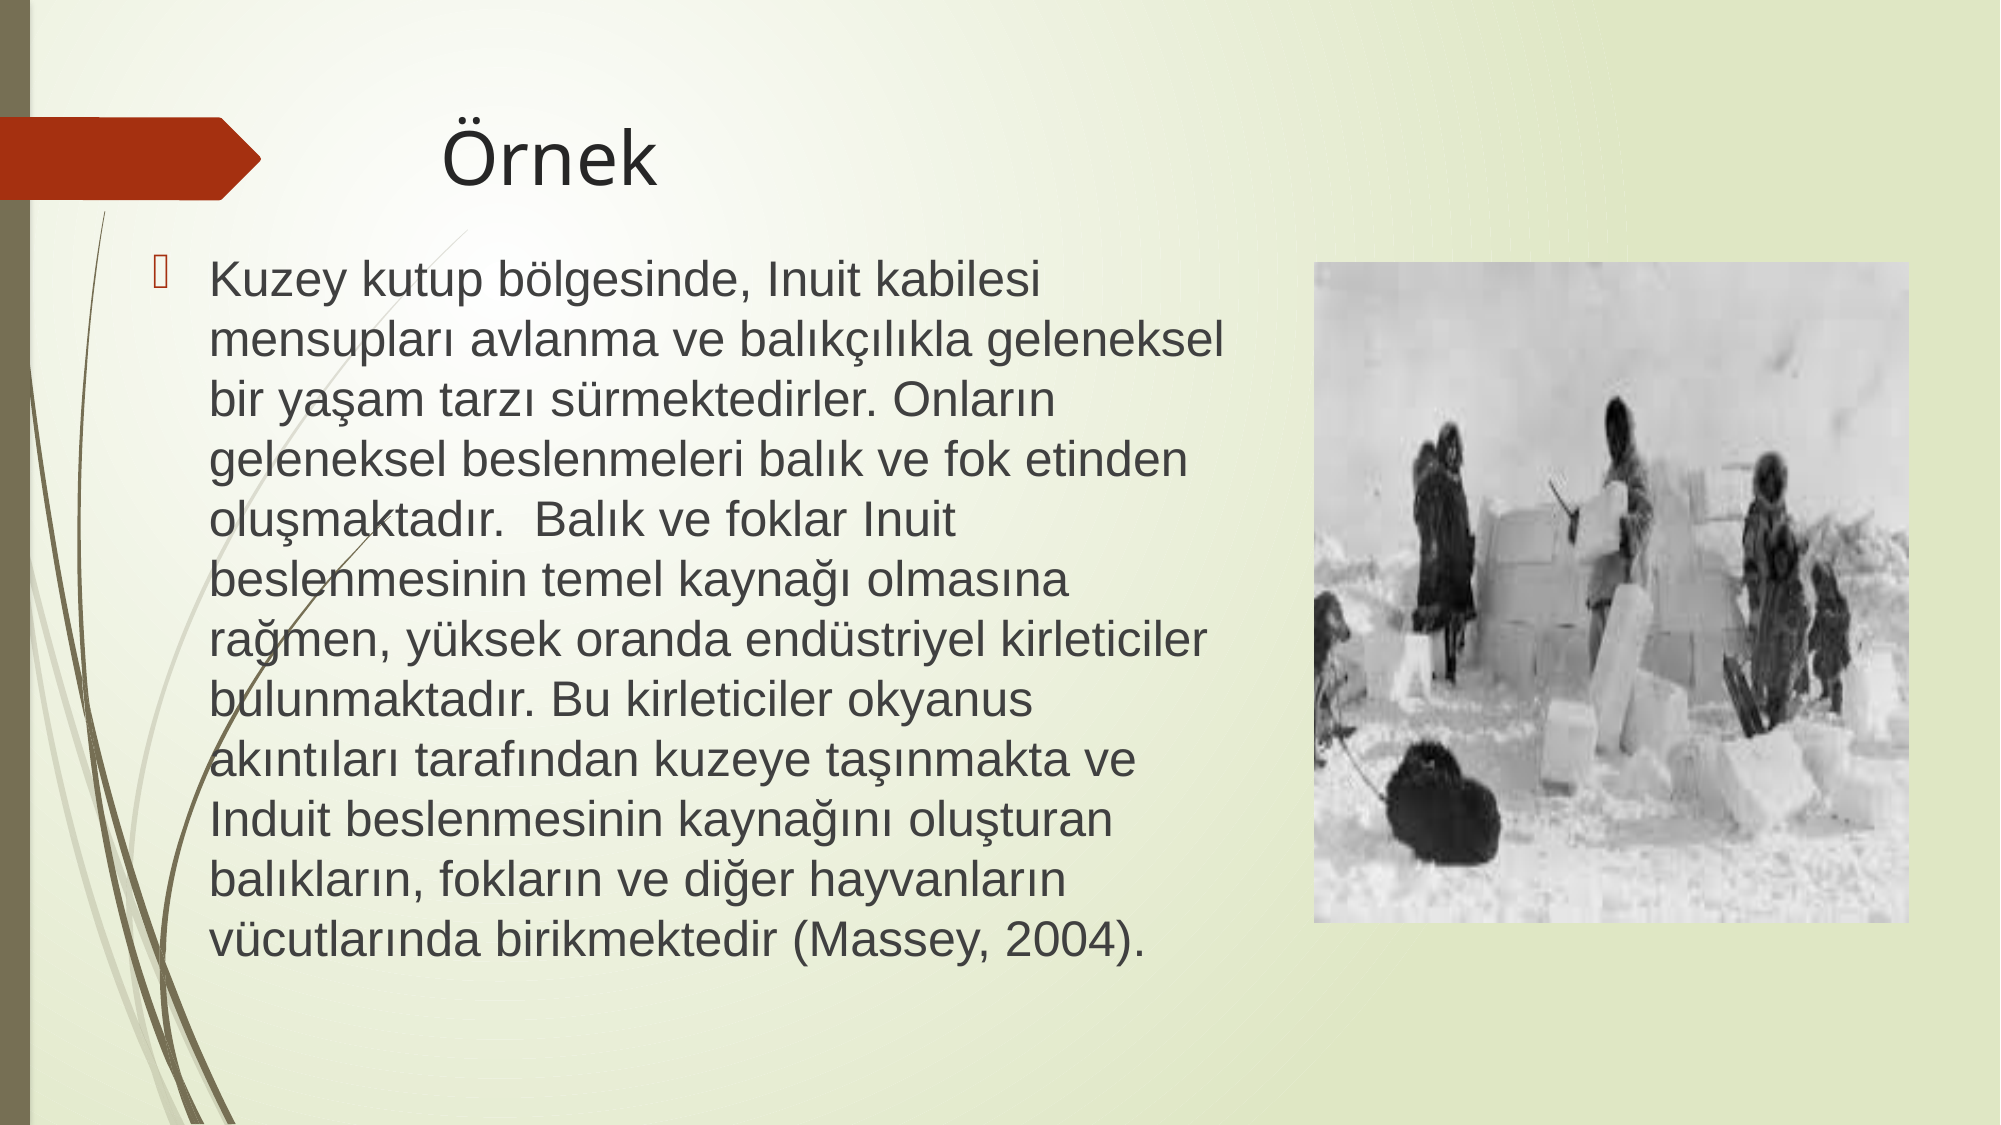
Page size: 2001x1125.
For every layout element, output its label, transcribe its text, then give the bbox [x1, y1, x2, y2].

title Örnek [425, 102, 1888, 313]
list Kuzey kutup bölgesinde, Inuit kabilesi mensupları avlanma ve balıkçılıkla geleneksel bir yaşam tarzı sürmektedirler. Onların geleneksel beslenmeleri balık ve fok etinden oluşmaktadır. Balık ve foklar Inuit beslenmesinin temel kaynağı olmasına rağmen, yüksek oranda endüstriyel kirleticiler bulunmaktadır. Bu kirleticiler okyanus akıntıları tarafından kuzeye taşınmakta ve Induit beslenmesinin kaynağını oluşturan balıkların, fokların ve diğer hayvanların vücutlarında birikmektedir (Massey, 2004). [137, 239, 1246, 1014]
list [1314, 262, 1909, 923]
